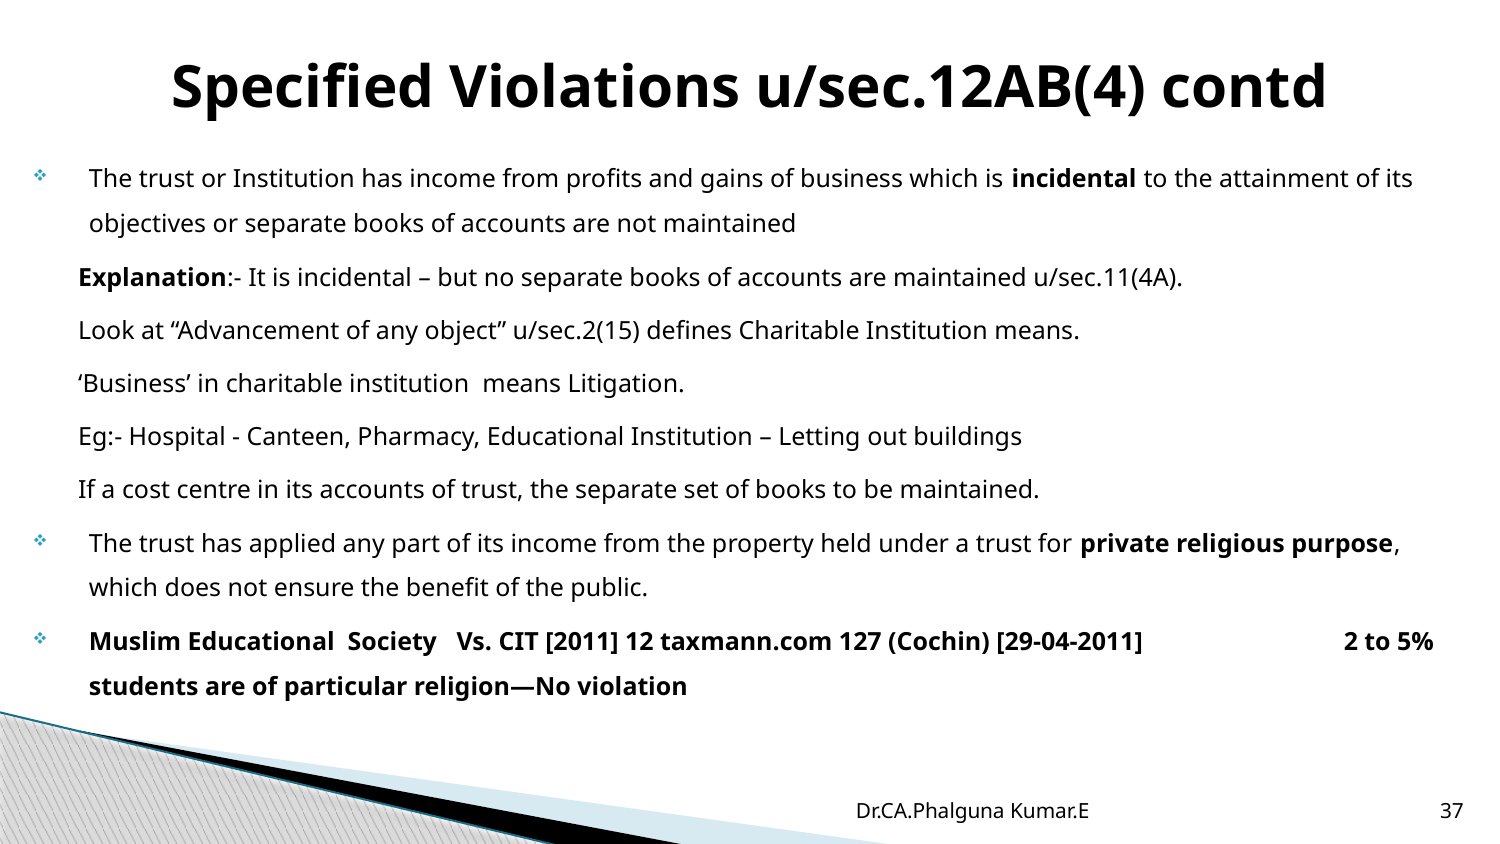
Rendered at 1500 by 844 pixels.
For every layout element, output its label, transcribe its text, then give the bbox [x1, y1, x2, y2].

slide_number 37 [1418, 788, 1479, 834]
footer Dr.CA.Phalguna Kumar.E [718, 788, 1105, 834]
list The trust or Institution has income from profits and gains of business which is incidental to the attainment of its objectives or separate books of accounts are not maintained Explanation:- It is incidental – but no separate books of accounts are maintained u/sec.11(4A). Look at “Advancement of any object” u/sec.2(15) defines Charitable Institution means. ‘Business’ in charitable institution means Litigation. Eg:- Hospital - Canteen, Pharmacy, Educational Institution – Letting out buildings If a cost centre in its accounts of trust, the separate set of books to be maintained. The trust has applied any part of its income from the property held under a trust for private religious purpose, which does not ensure the benefit of the public. Muslim Educational Society Vs. CIT [2011] 12 taxmann.com 127 (Cochin) [29-04-2011] 2 to 5% students are of particular religion—No violation [0, 140, 1463, 844]
title Specified Violations u/sec.12AB(4) contd [75, 33, 1425, 135]
